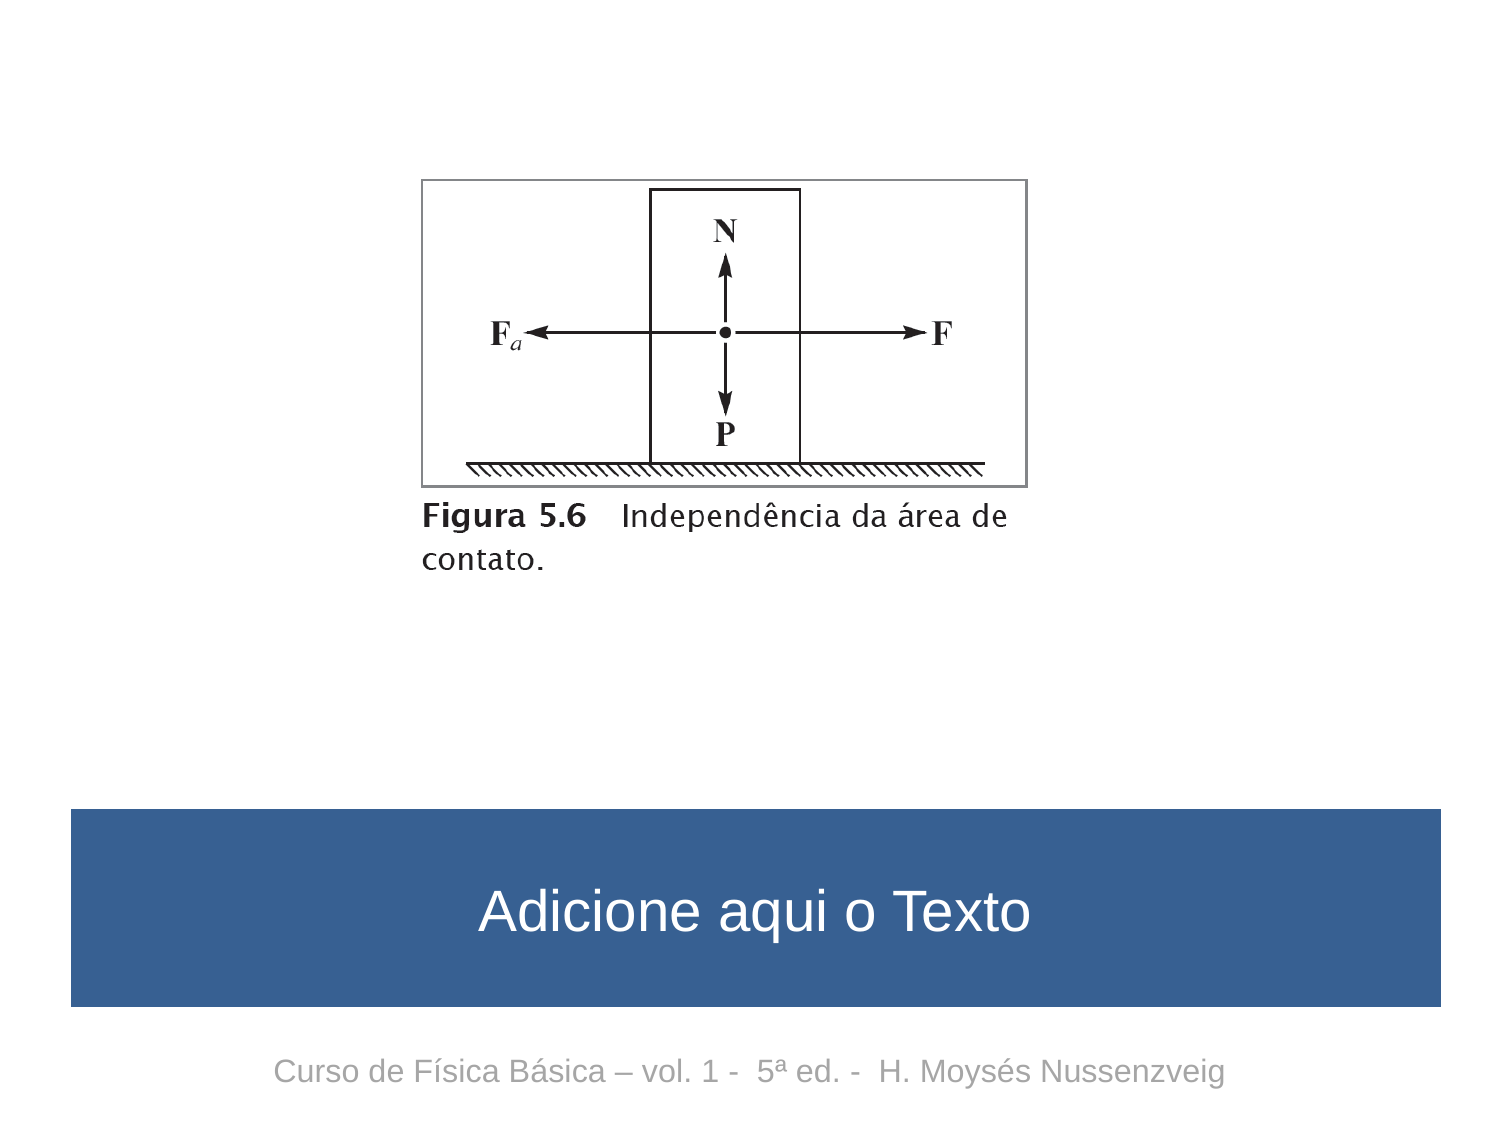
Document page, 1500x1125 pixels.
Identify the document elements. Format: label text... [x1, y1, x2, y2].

picture [395, 151, 1053, 587]
text_box Adicione aqui o Texto [70, 808, 1442, 1008]
footer Curso de Física Básica – vol. 1 - 5ª ed. - H. Moysés Nussenzveig [0, 1042, 1500, 1103]
